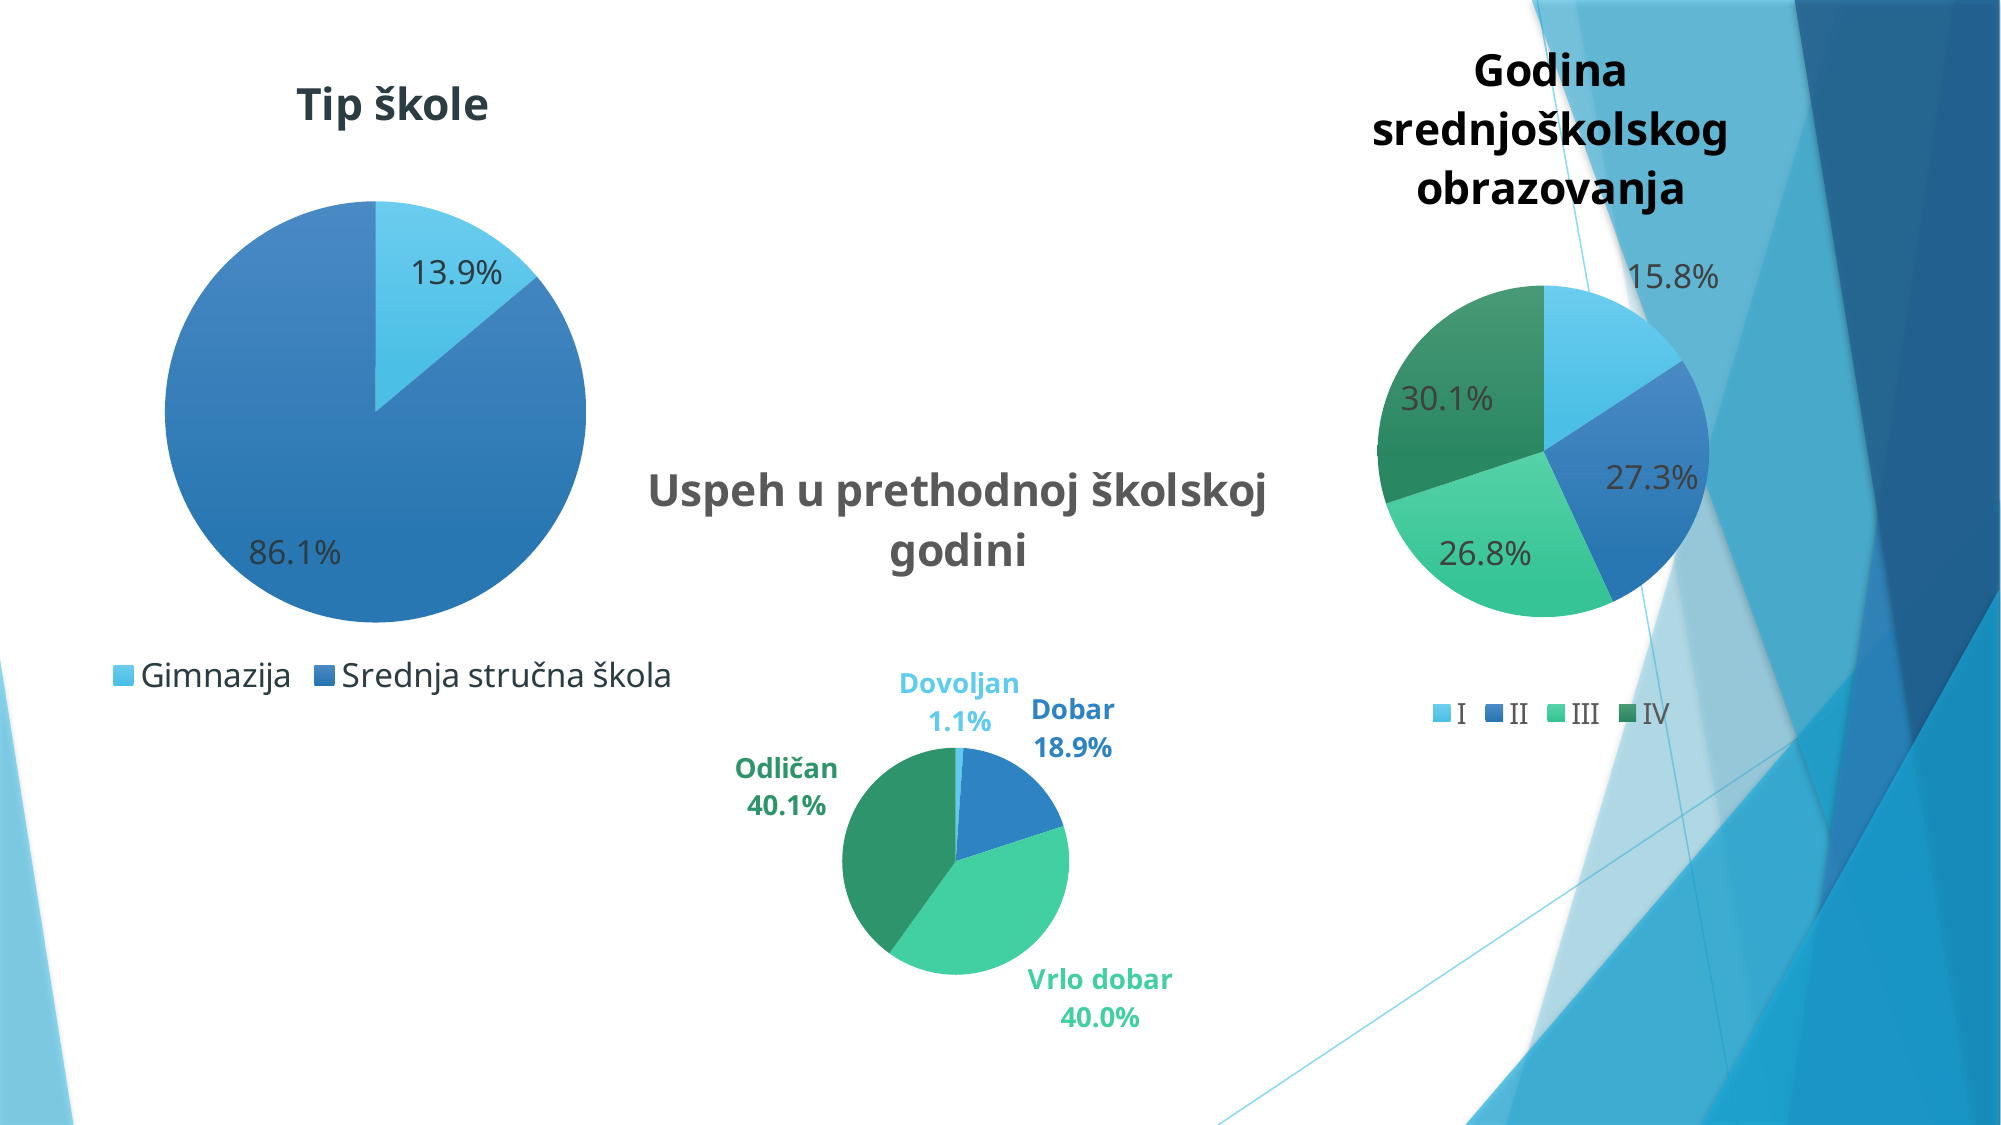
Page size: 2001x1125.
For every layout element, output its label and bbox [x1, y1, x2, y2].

chart [0, 2, 1855, 1054]
